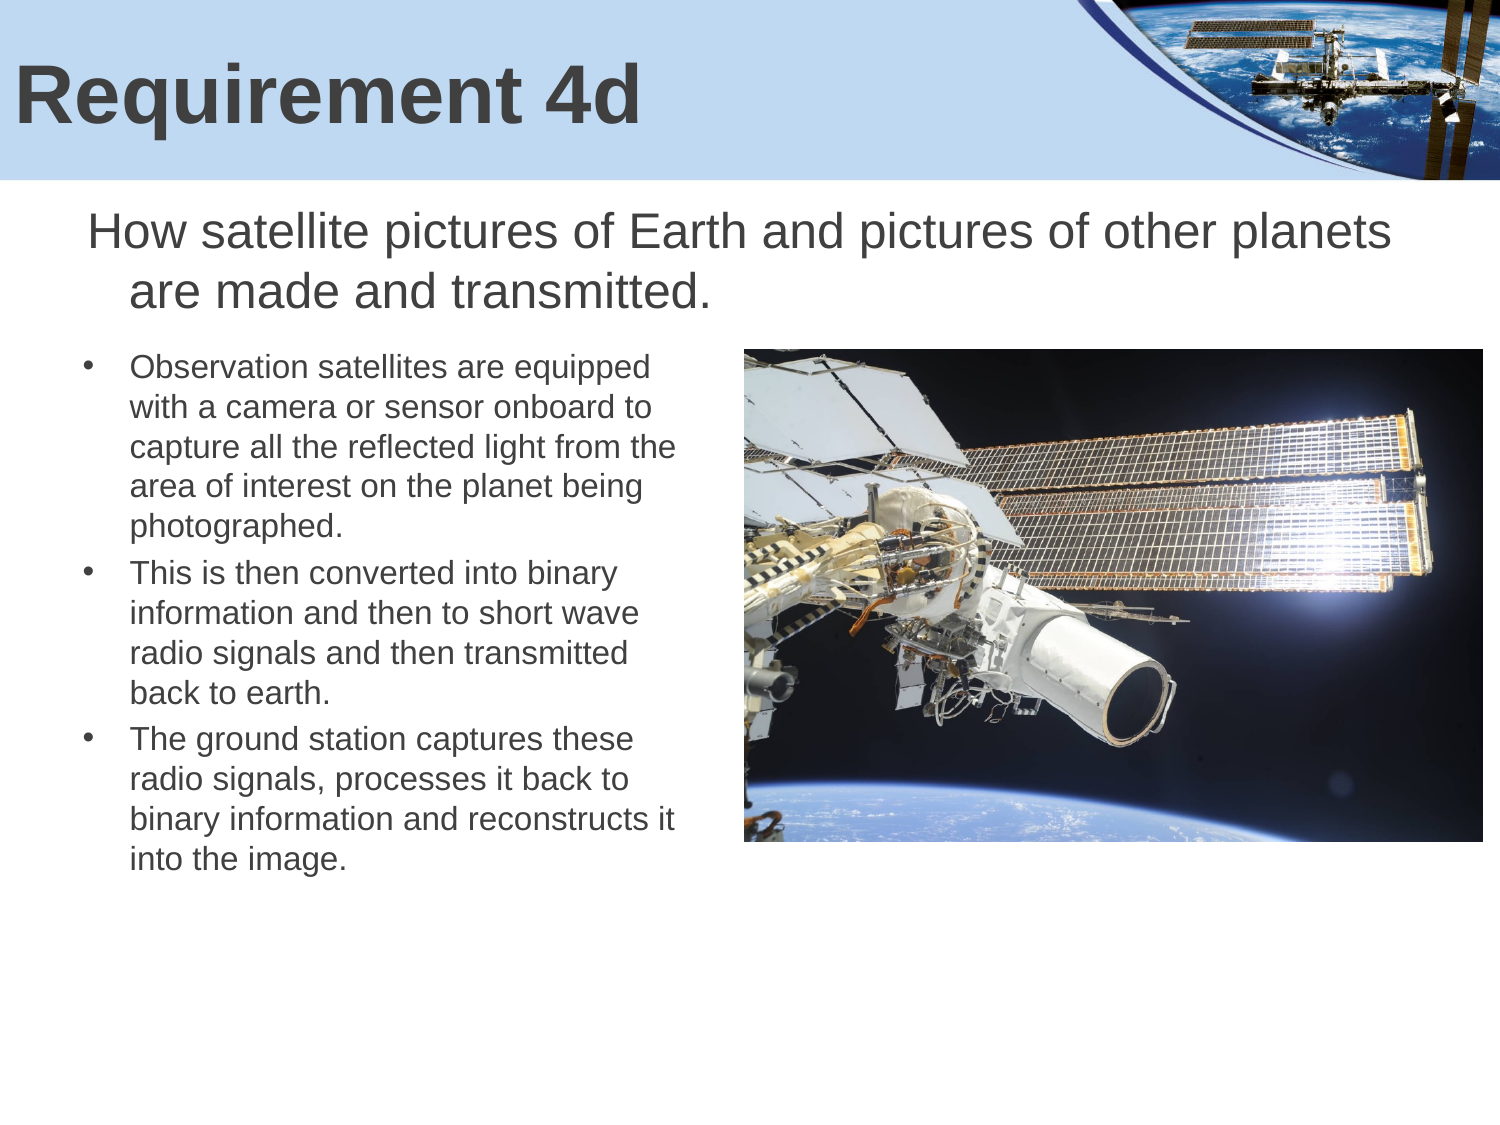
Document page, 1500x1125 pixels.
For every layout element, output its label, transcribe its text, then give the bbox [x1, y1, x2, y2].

list Observation satellites are equipped with a camera or sensor onboard to capture all the reflected light from the area of interest on the planet being photographed. This is then converted into binary information and then to short wave radio signals and then transmitted back to earth. The ground station captures these radio signals, processes it back to binary information and reconstructs it into the image. [17, 337, 715, 999]
picture [0, 179, 1500, 1125]
list How satellite pictures of Earth and pictures of other planets are made and transmitted. [72, 193, 1421, 324]
title Requirement 4d [0, 2, 1500, 179]
